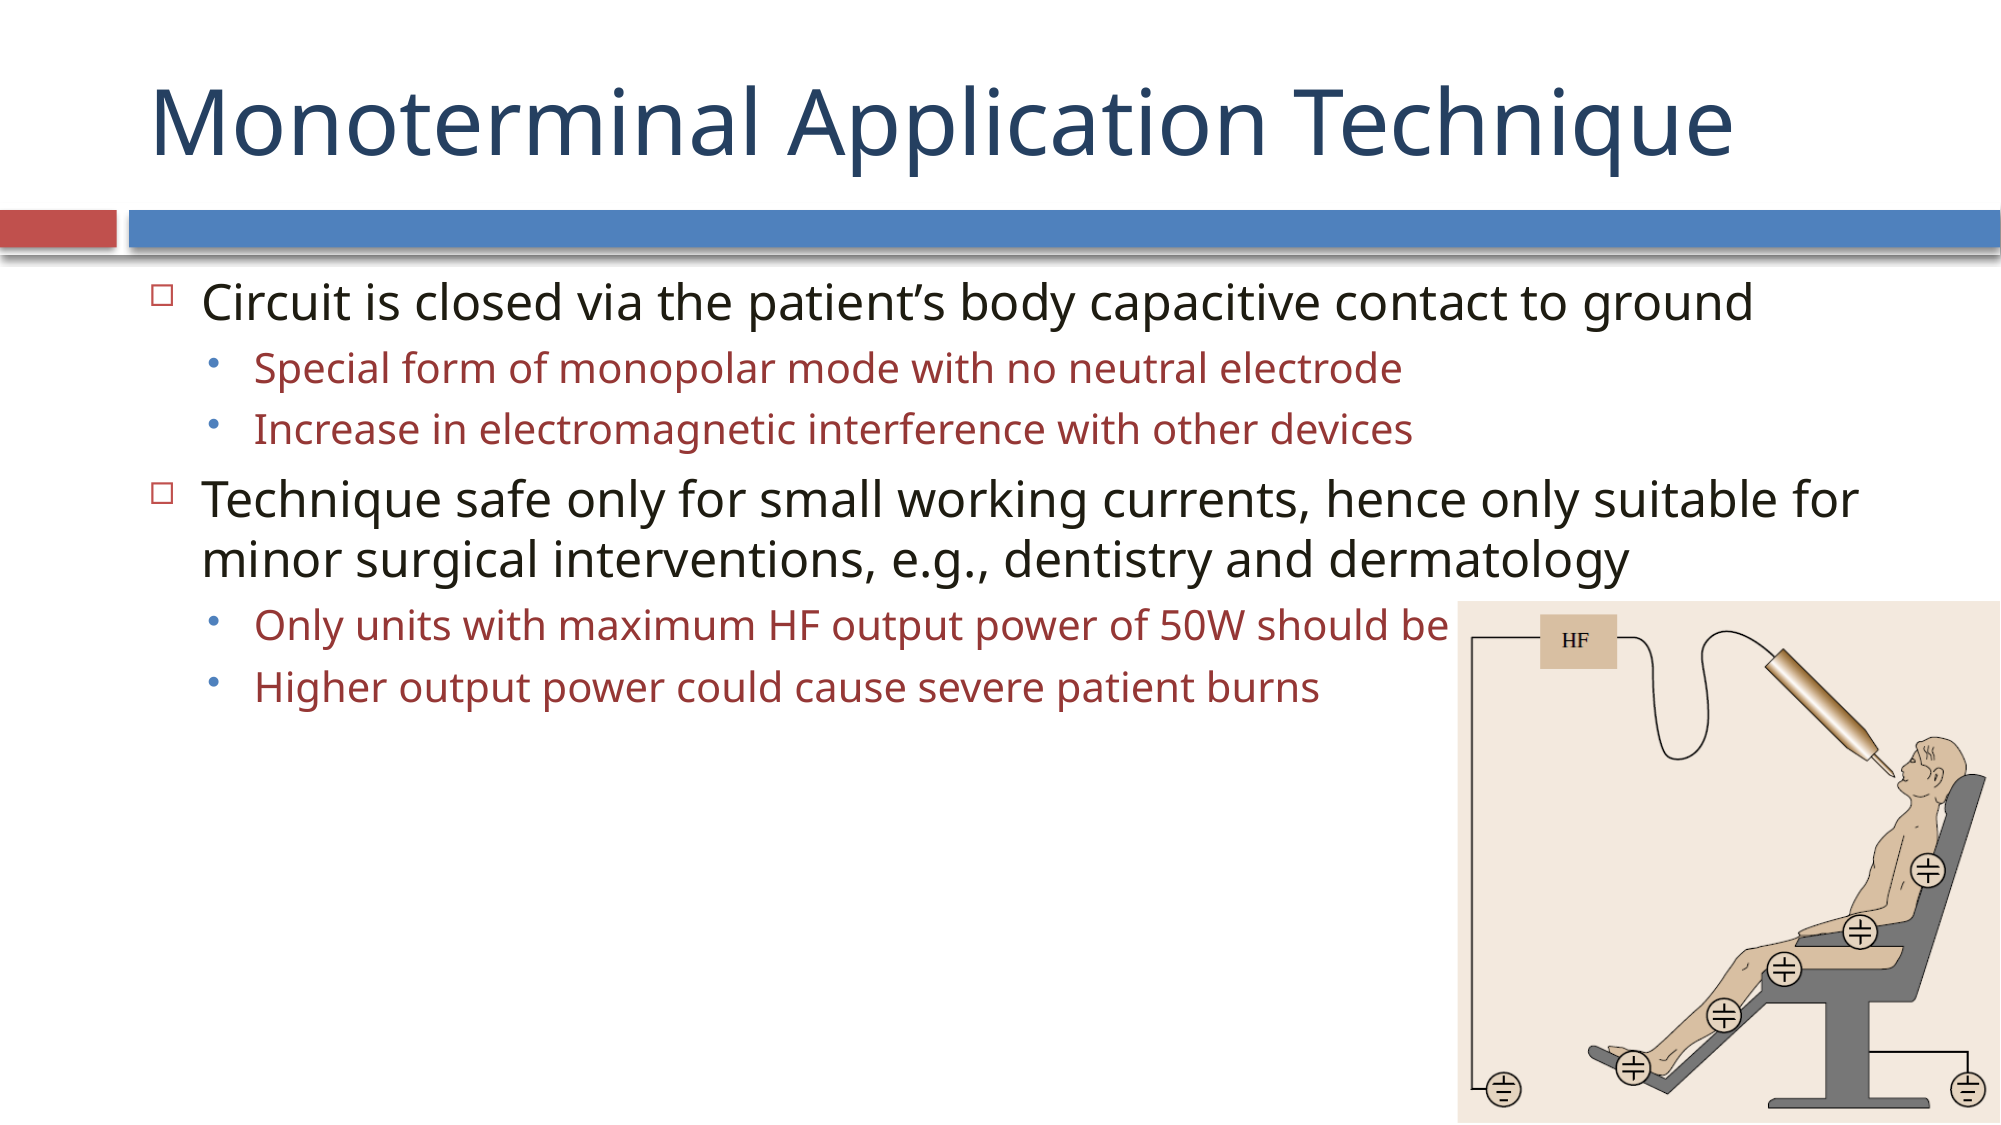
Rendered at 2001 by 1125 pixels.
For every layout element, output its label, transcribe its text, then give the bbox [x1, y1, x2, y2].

picture [1457, 599, 2000, 1125]
list Circuit is closed via the patient’s body capacitive contact to ground Special form of monopolar mode with no neutral electrode Increase in electromagnetic interference with other devices Technique safe only for small working currents, hence only suitable for minor surgical interventions, e.g., dentistry and dermatology Only units with maximum HF output power of 50W should be used Higher output power could cause severe patient burns [133, 262, 1918, 1000]
title Monoterminal Application Technique [133, 37, 1918, 200]
